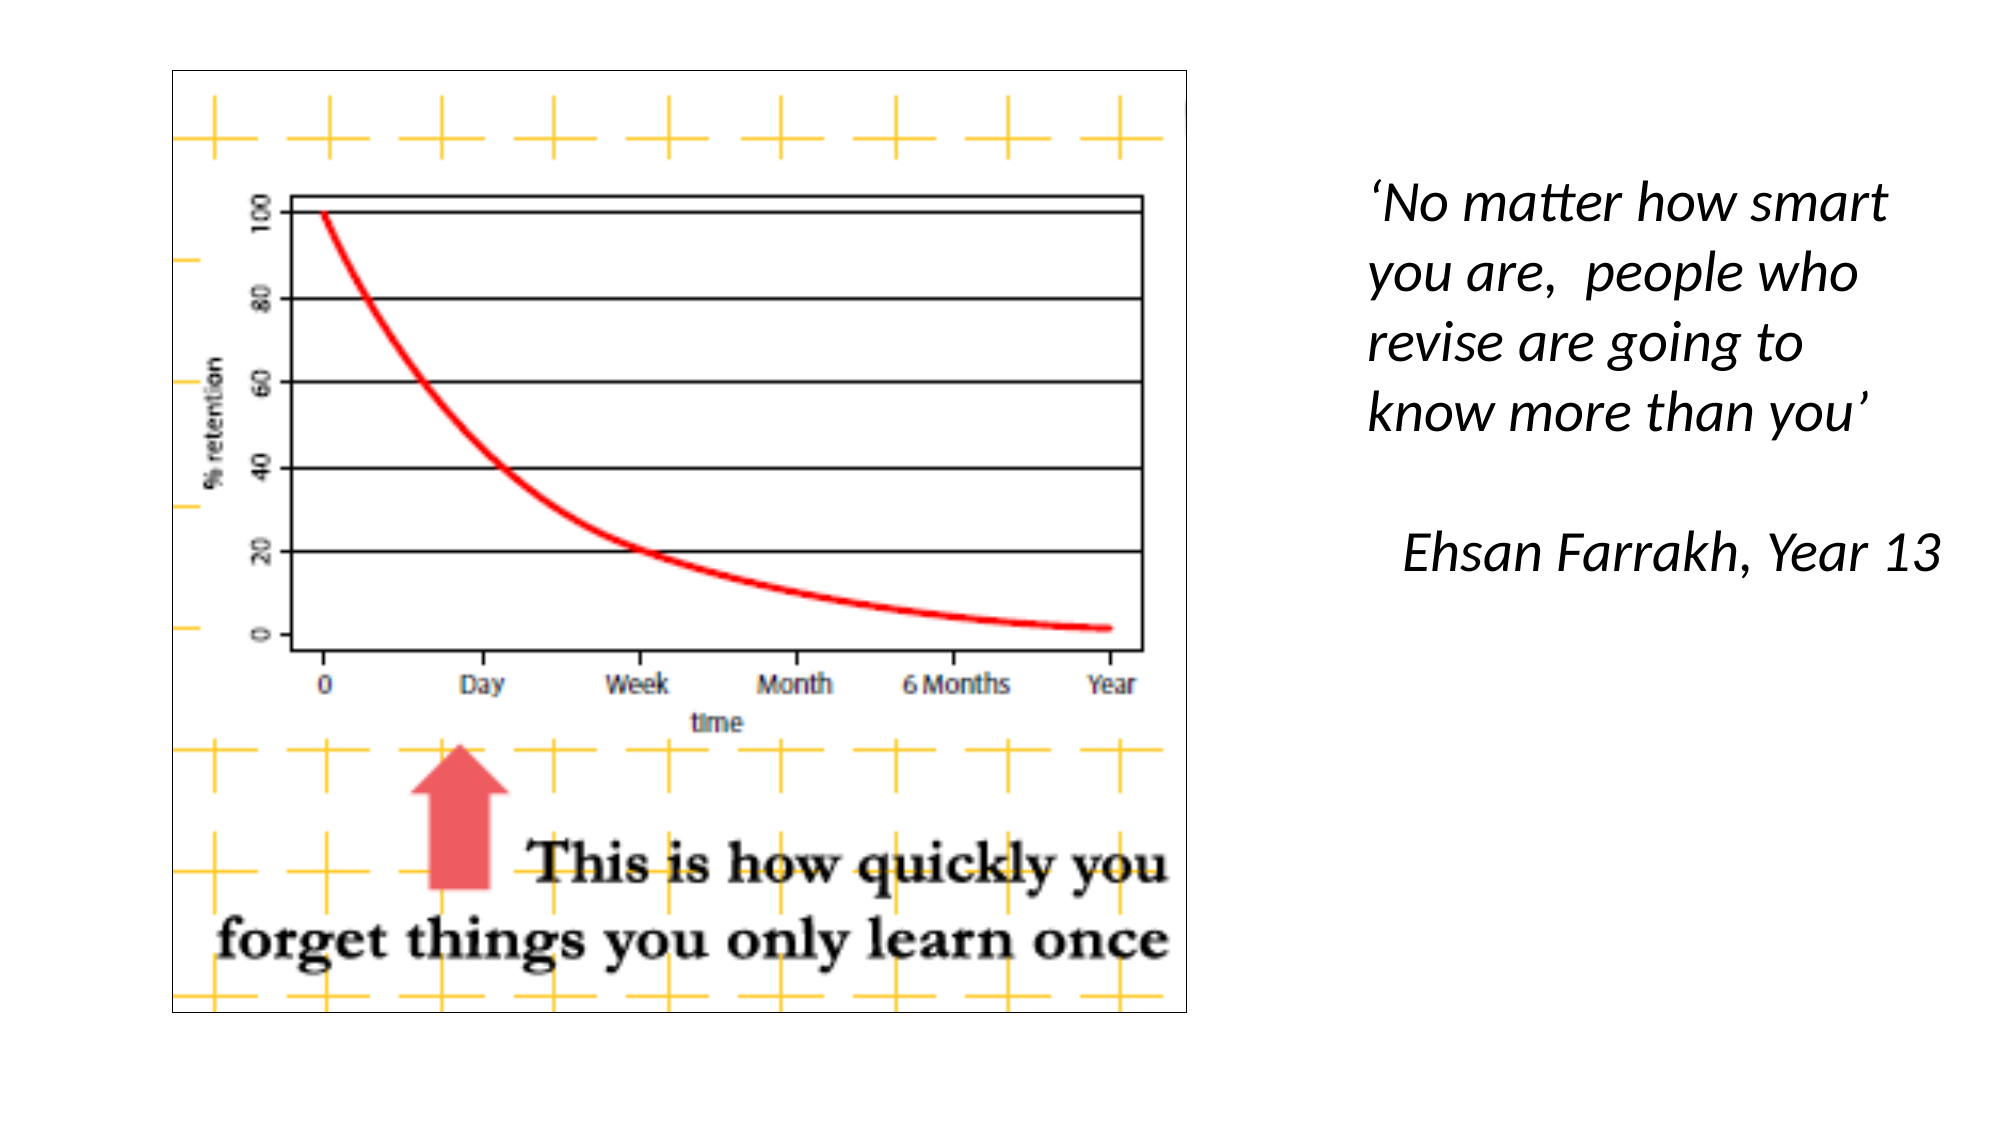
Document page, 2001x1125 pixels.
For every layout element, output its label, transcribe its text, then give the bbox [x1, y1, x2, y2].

text_box ‘No matter how smart you are, people who revise are going to know more than you’ Ehsan Farrakh, Year 13 [1353, 155, 1956, 591]
picture [172, 70, 1187, 1013]
